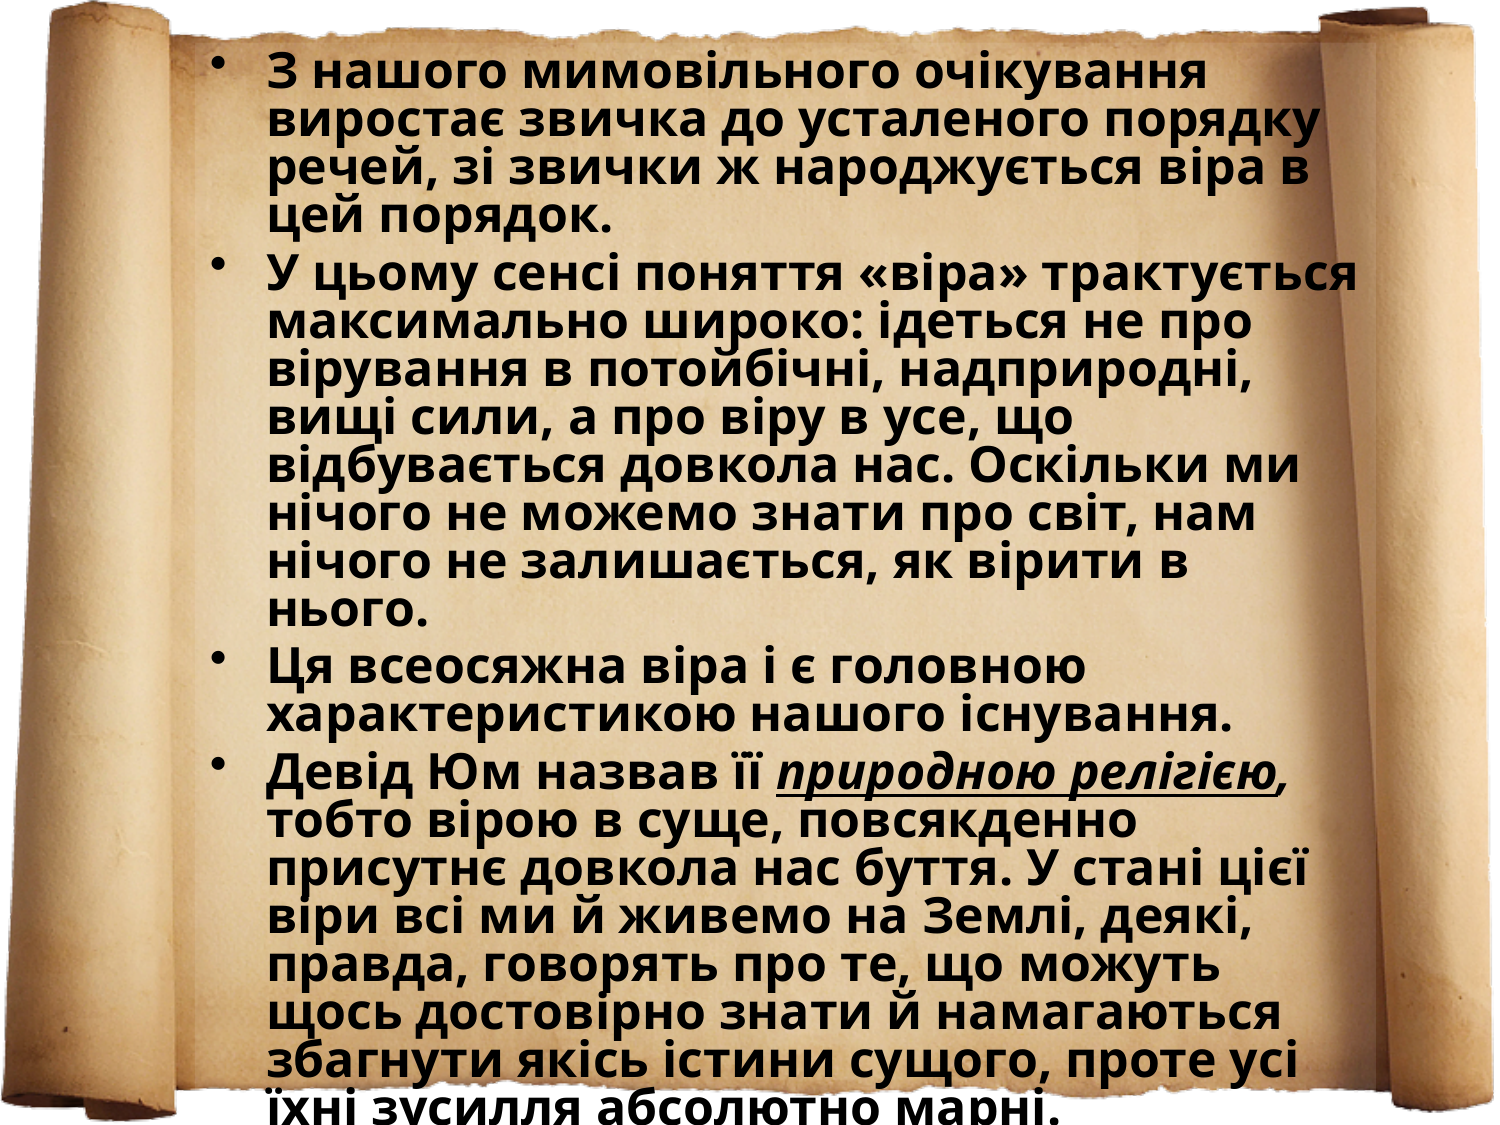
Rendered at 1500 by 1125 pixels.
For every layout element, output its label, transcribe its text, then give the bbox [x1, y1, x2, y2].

list З нашого мимовільного очікування виростає звичка до усталеного порядку речей, зі звички ж народжується віра в цей порядок. У цьому сенсі поняття «віра» трактується максимально широко: ідеться не про вірування в потойбічні, надприродні, вищі сили, а про віру в усе, що відбувається довкола нас. Оскільки ми нічого не можемо знати про світ, нам нічого не залишається, як вірити в нього. Ця всеосяжна віра і є головною характеристикою нашого існування. Девід Юм назвав її природною релігією, тобто вірою в суще, повсякденно присутнє довкола нас буття. У стані цієї віри всі ми й живемо на Землі, деякі, правда, говорять про те, що можуть щось достовірно знати й намагаються збагнути якісь істини сущого, проте усі їхні зусилля абсолютно марні. [194, 42, 1377, 1107]
picture [0, 0, 1500, 1125]
